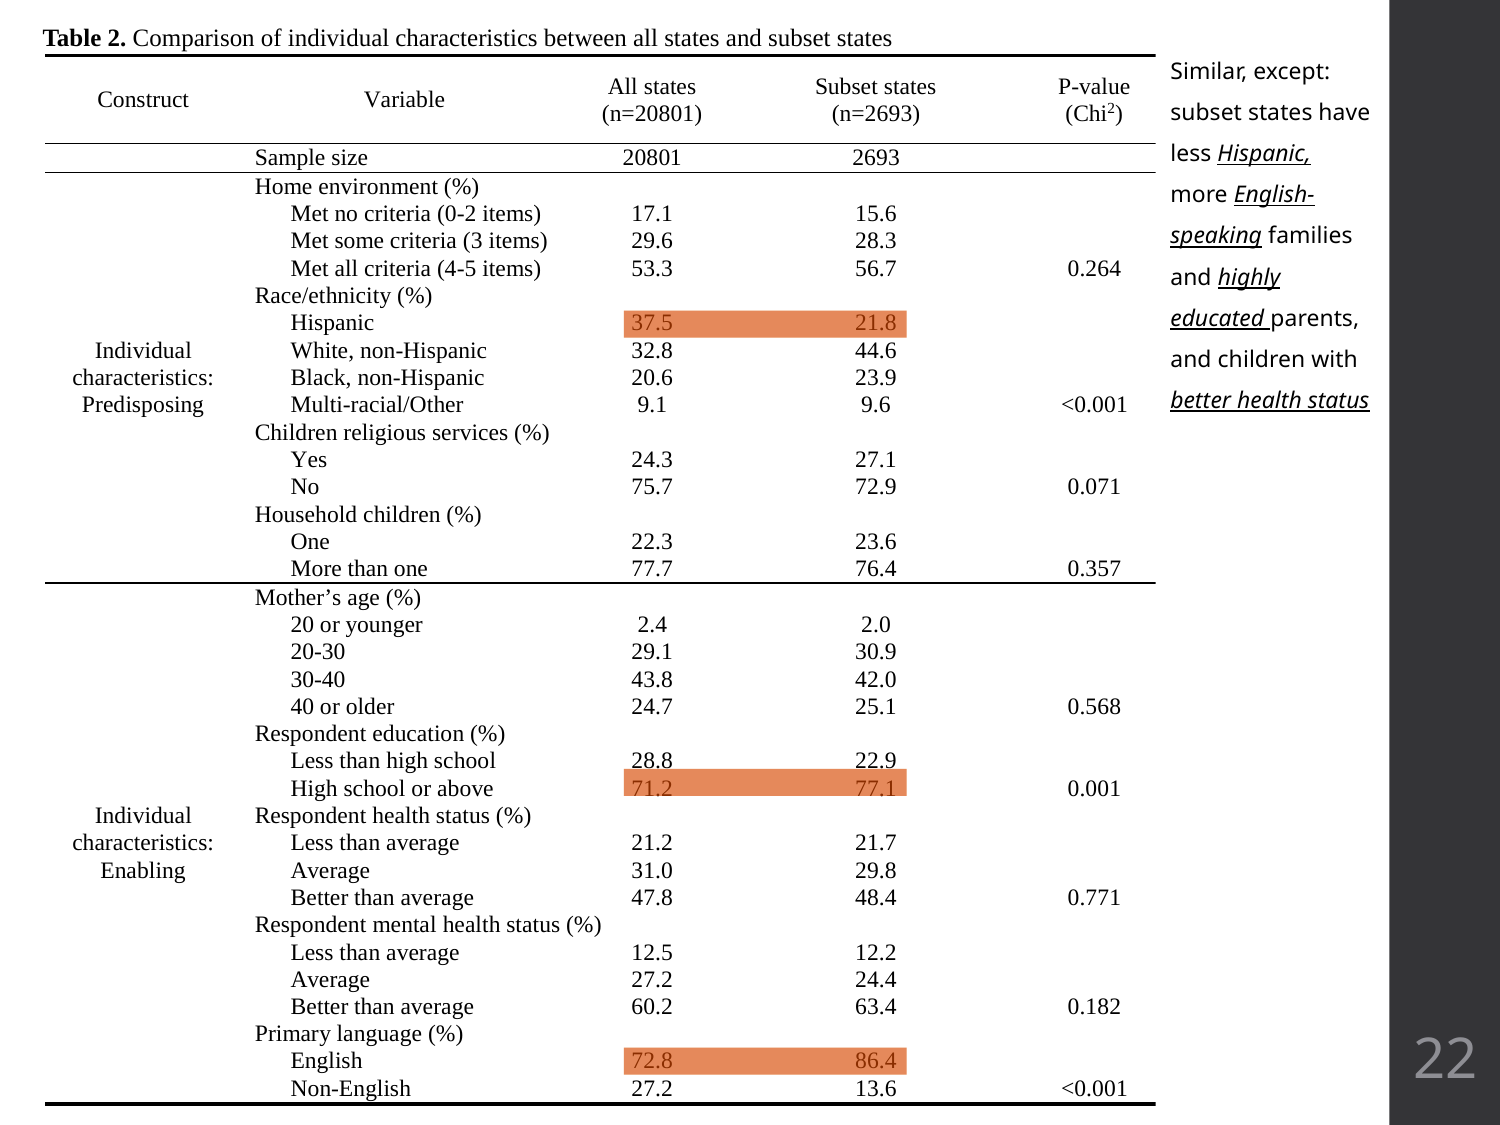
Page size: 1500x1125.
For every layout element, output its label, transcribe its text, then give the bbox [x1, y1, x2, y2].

slide_number 22 [1389, 1012, 1500, 1110]
picture [44, 53, 1156, 1125]
text_box Table 2. Comparison of individual characteristics between all states and subset states [27, 11, 1021, 59]
text_box Similar, except: subset states have less Hispanic, more English-speaking families and highly educated parents, and children with better health status [1155, 35, 1390, 421]
